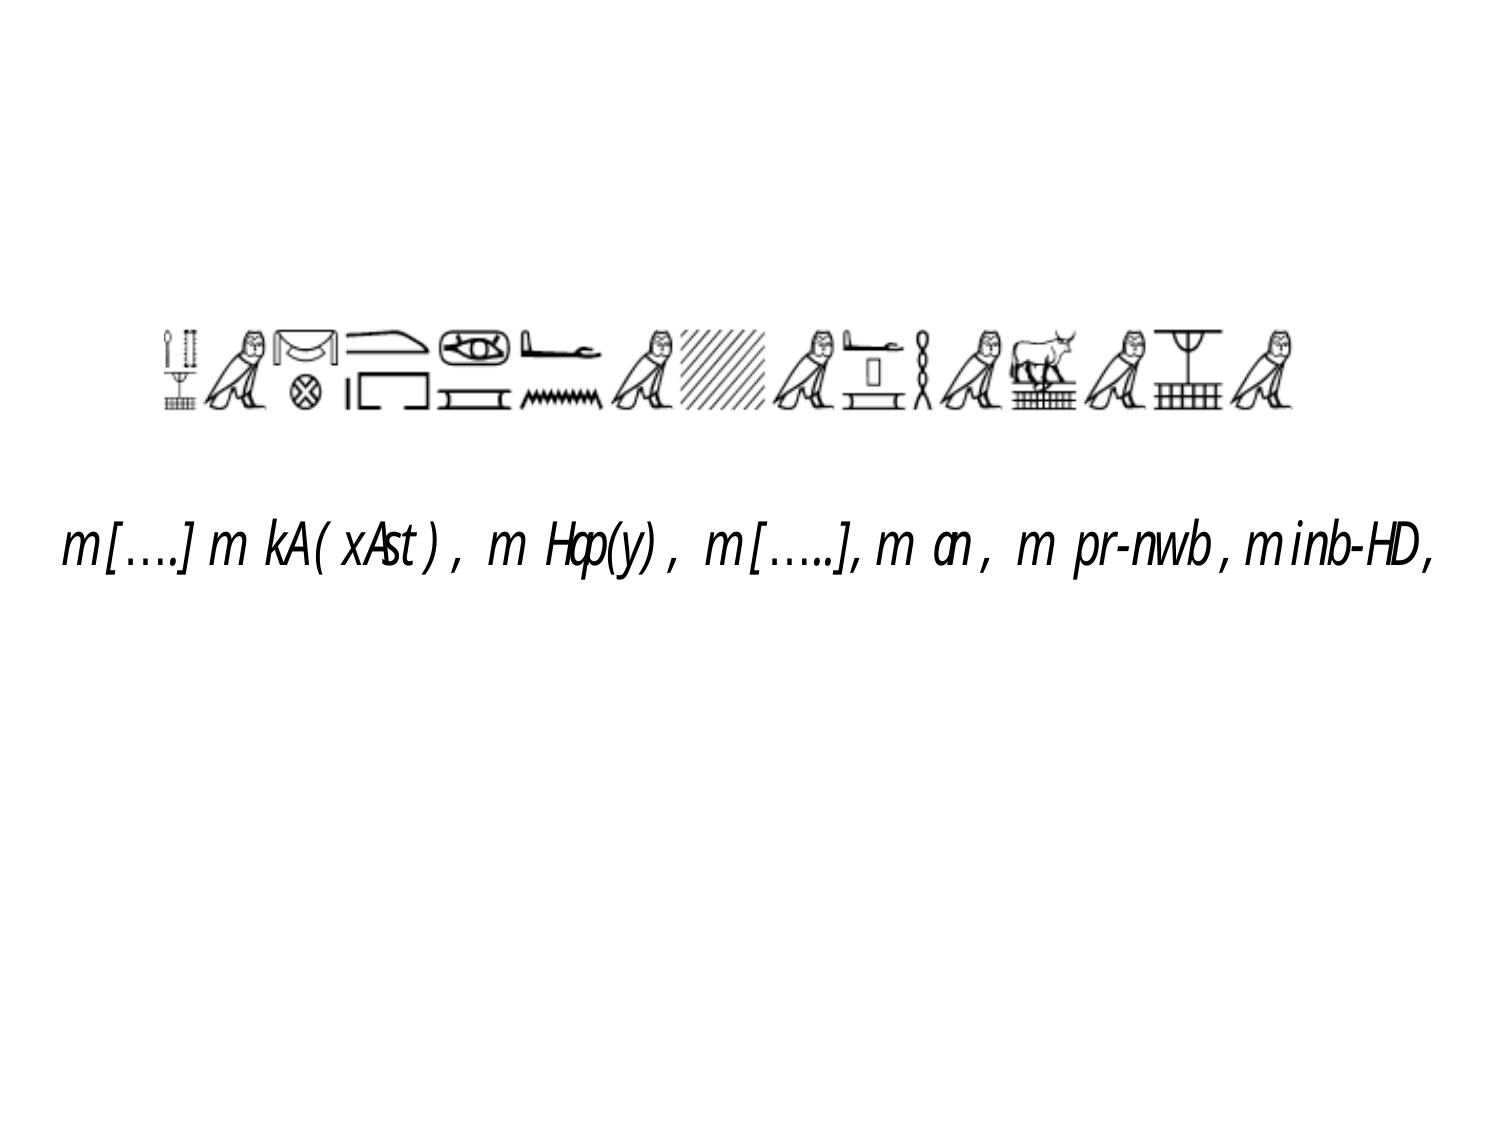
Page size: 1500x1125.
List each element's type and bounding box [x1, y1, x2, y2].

picture [58, 508, 1448, 634]
list [163, 326, 1306, 422]
